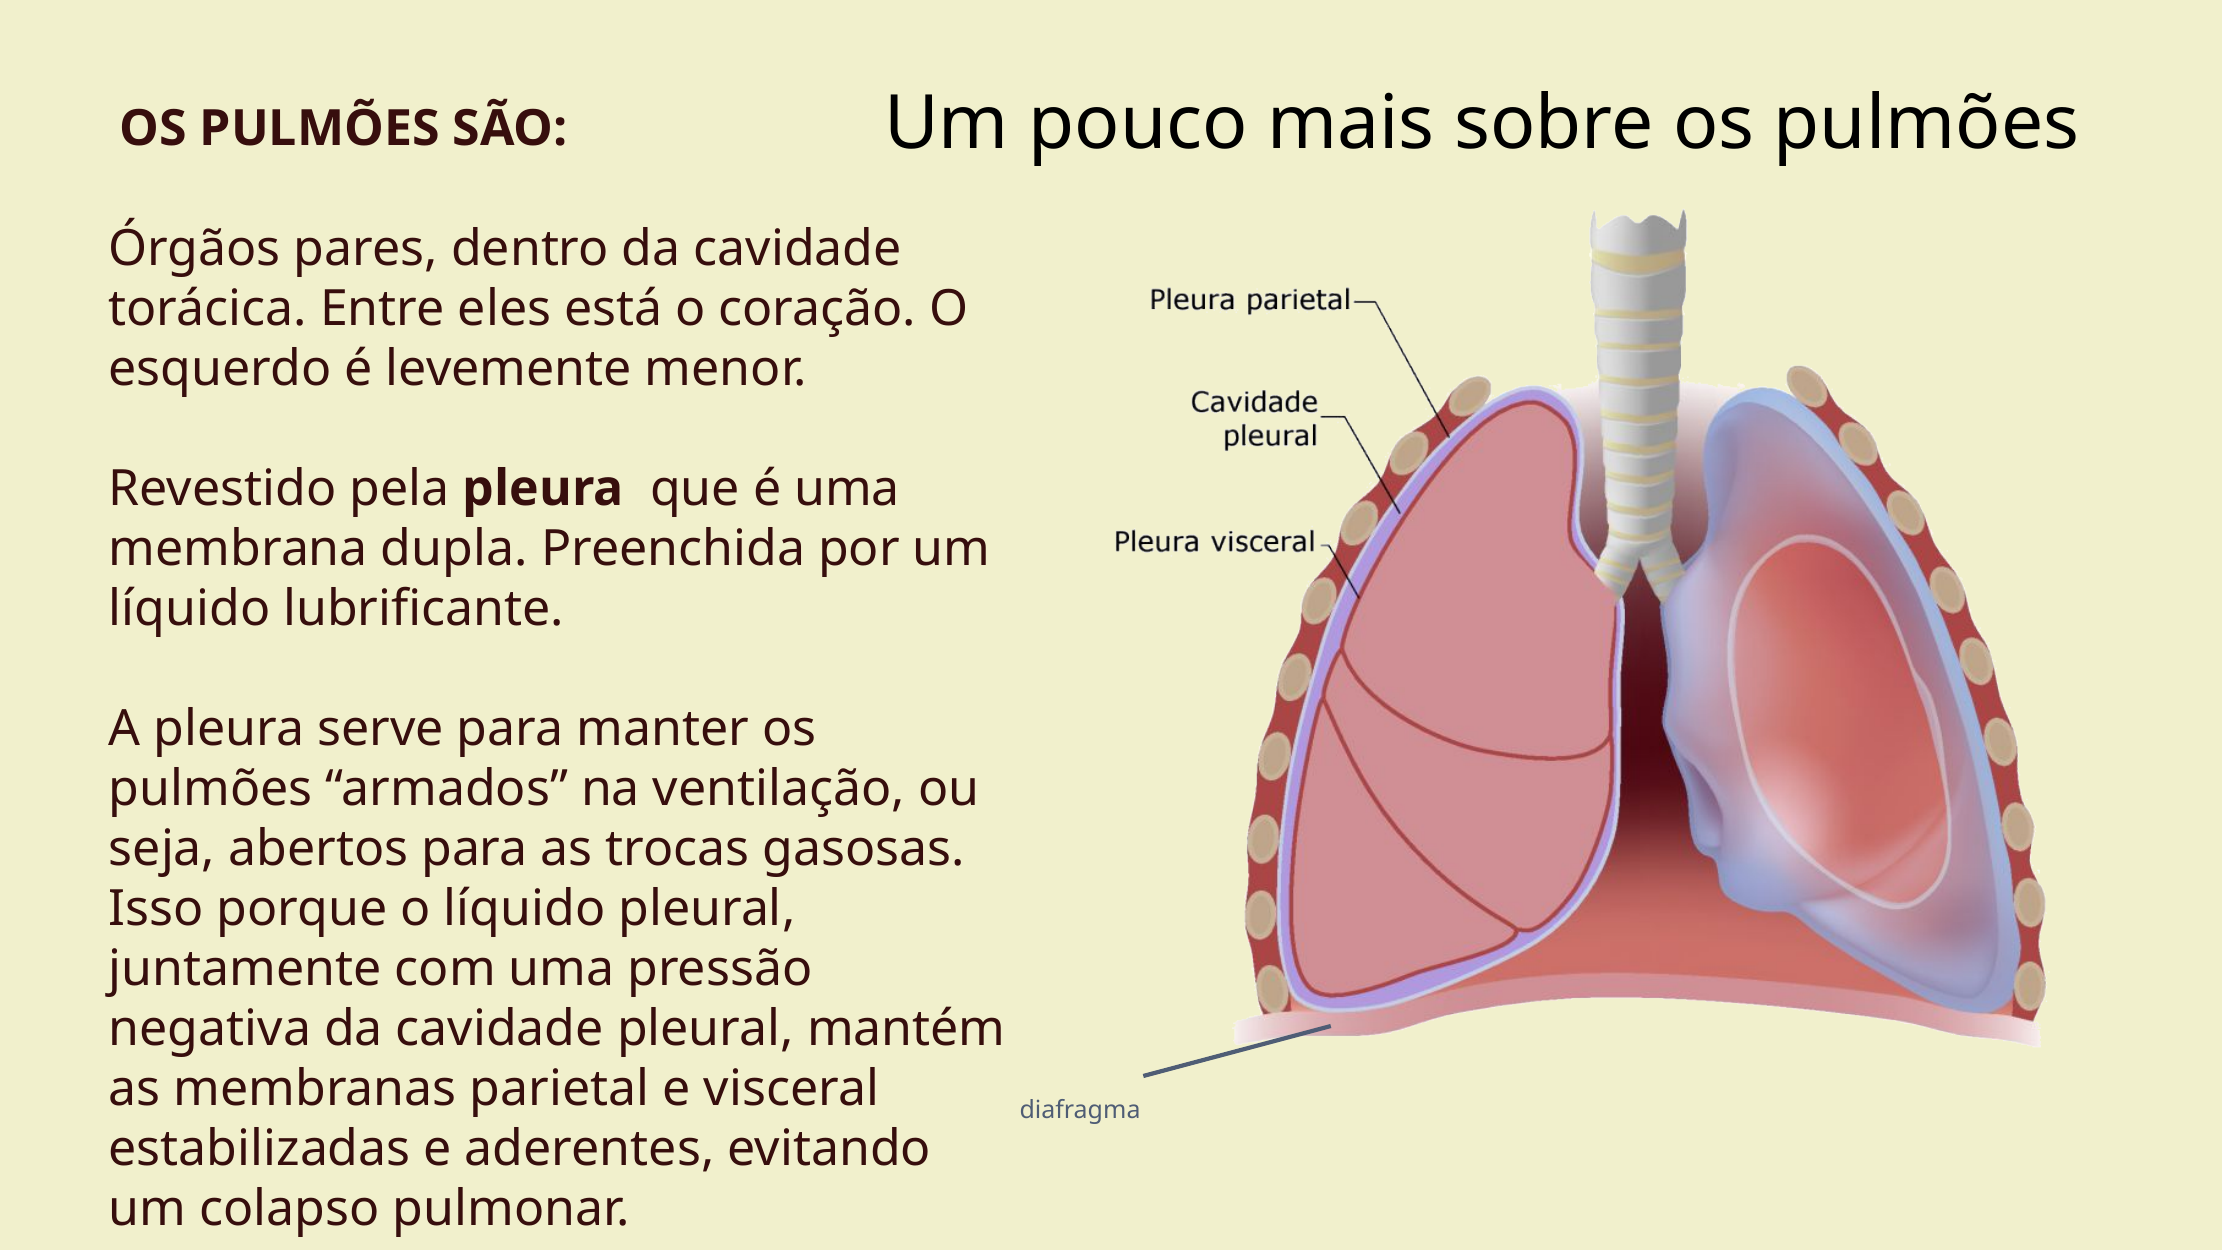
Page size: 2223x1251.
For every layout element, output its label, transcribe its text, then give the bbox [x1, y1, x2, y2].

title Um pouco mais sobre os pulmões [877, 0, 2223, 241]
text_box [1143, 1025, 1332, 1077]
list OS PULMÕES SÃO: Órgãos pares, dentro da cavidade torácica. Entre eles está o coração. O esquerdo é levemente menor. Revestido pela pleura que é uma membrana dupla. Preenchida por um líquido lubrificante. A pleura serve para manter os pulmões “armados” na ventilação, ou seja, abertos para as trocas gasosas. Isso porque o líquido pleural, juntamente com uma pressão negativa da cavidade pleural, mantém as membranas parietal e visceral estabilizadas e aderentes, evitando um colapso pulmonar. [0, 60, 1018, 1250]
text_box diafragma [877, 1086, 1283, 1132]
picture [1110, 198, 2090, 1052]
